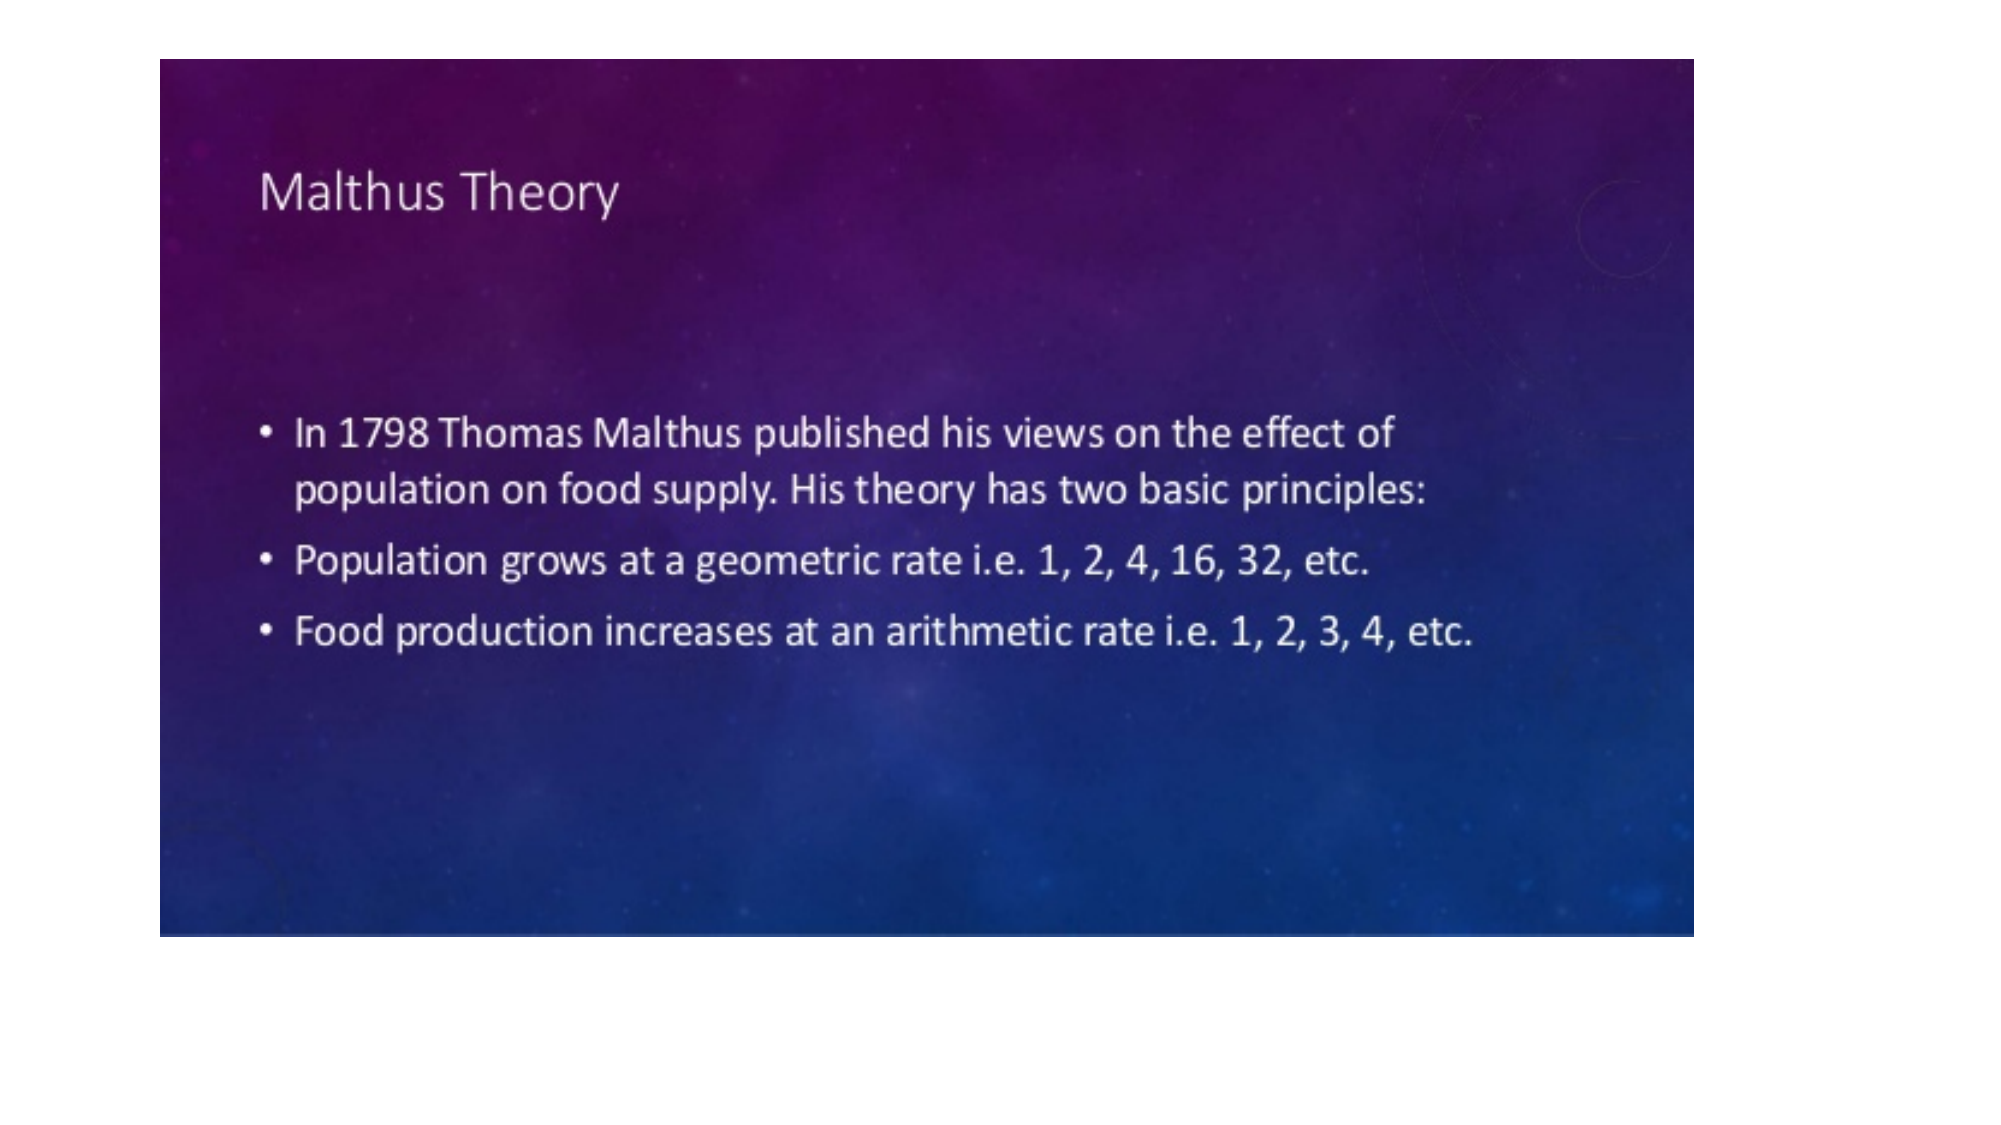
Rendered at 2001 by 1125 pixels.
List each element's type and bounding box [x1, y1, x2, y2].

list [160, 59, 1694, 937]
